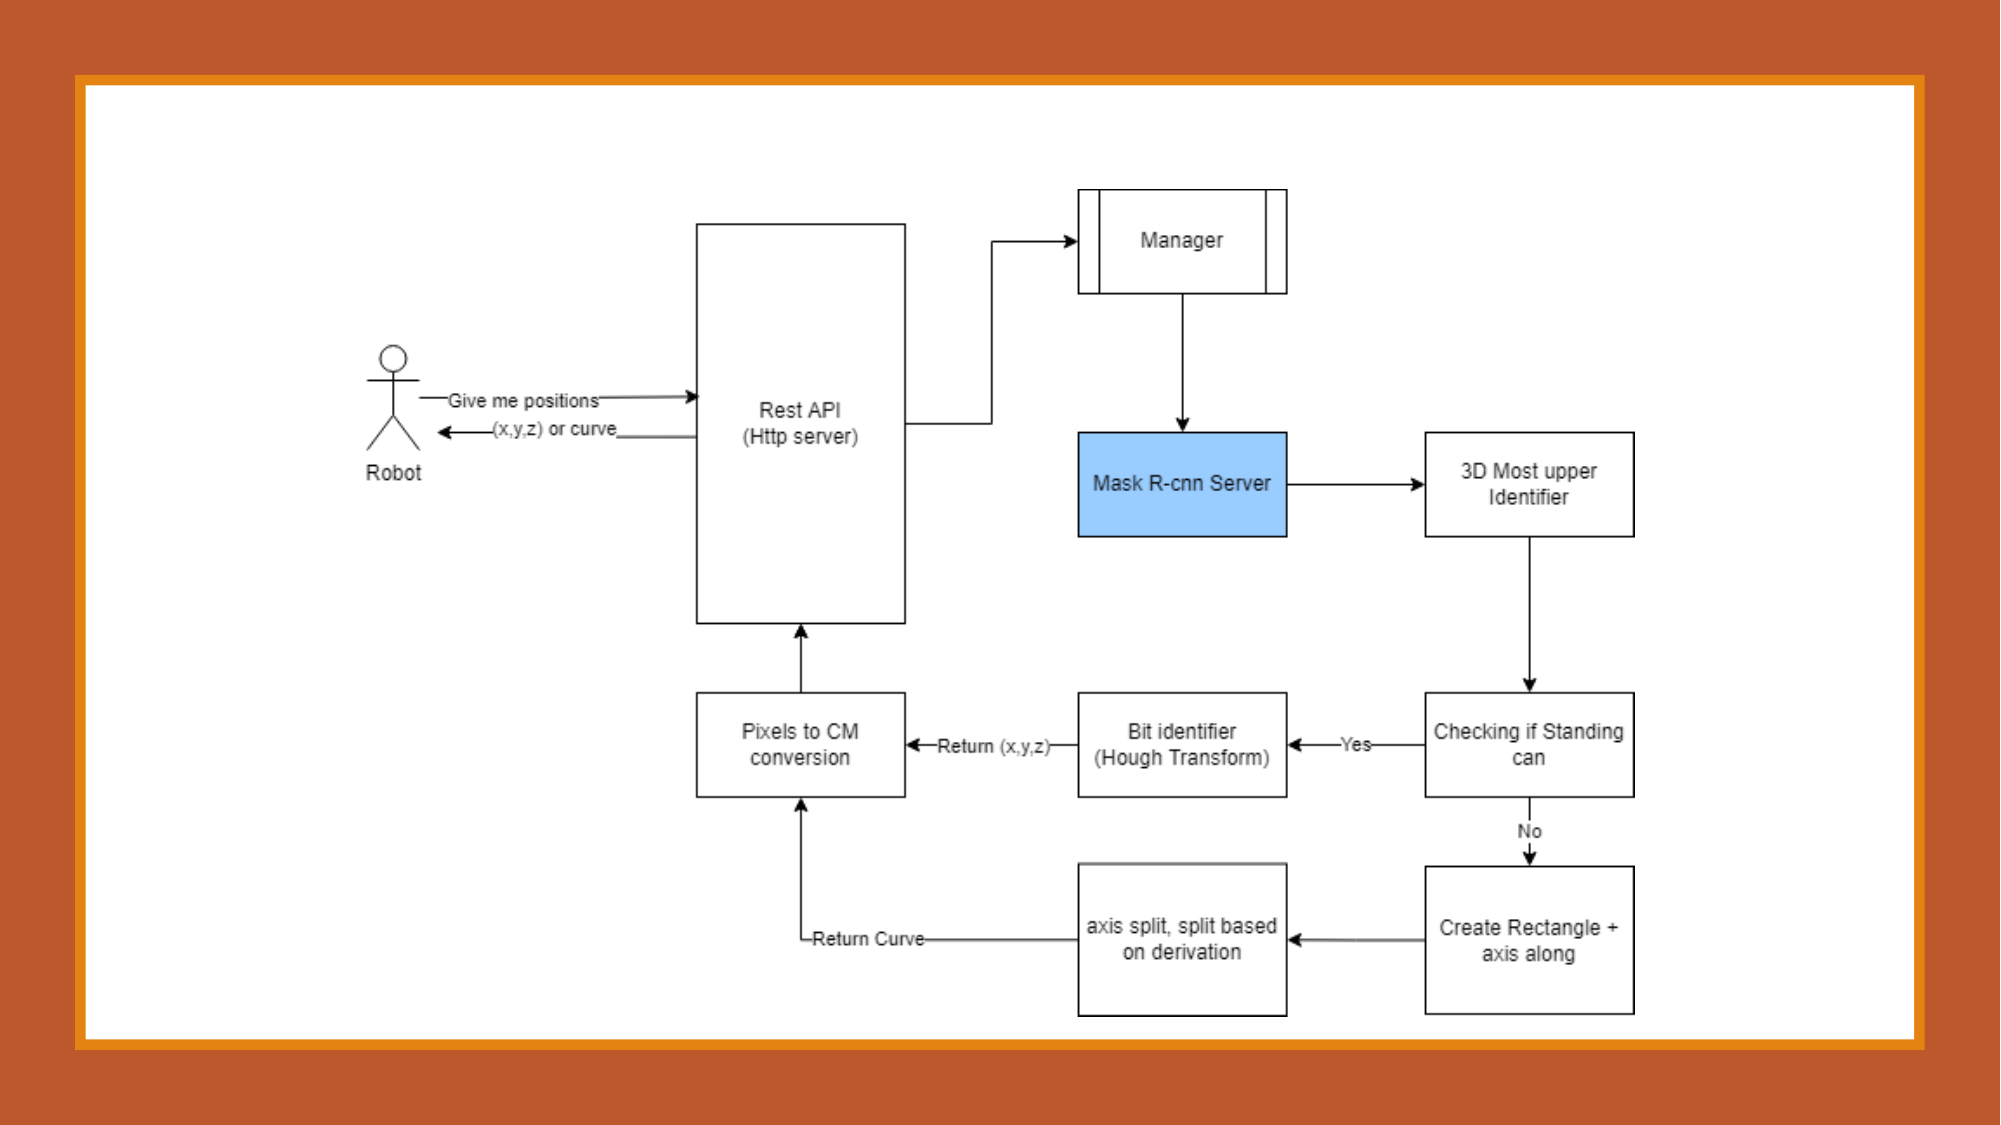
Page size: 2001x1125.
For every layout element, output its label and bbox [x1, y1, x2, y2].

text_box [74, 74, 1926, 1051]
text_box [0, 0, 2000, 1125]
picture [365, 189, 1635, 1018]
text_box [84, 84, 1916, 1041]
